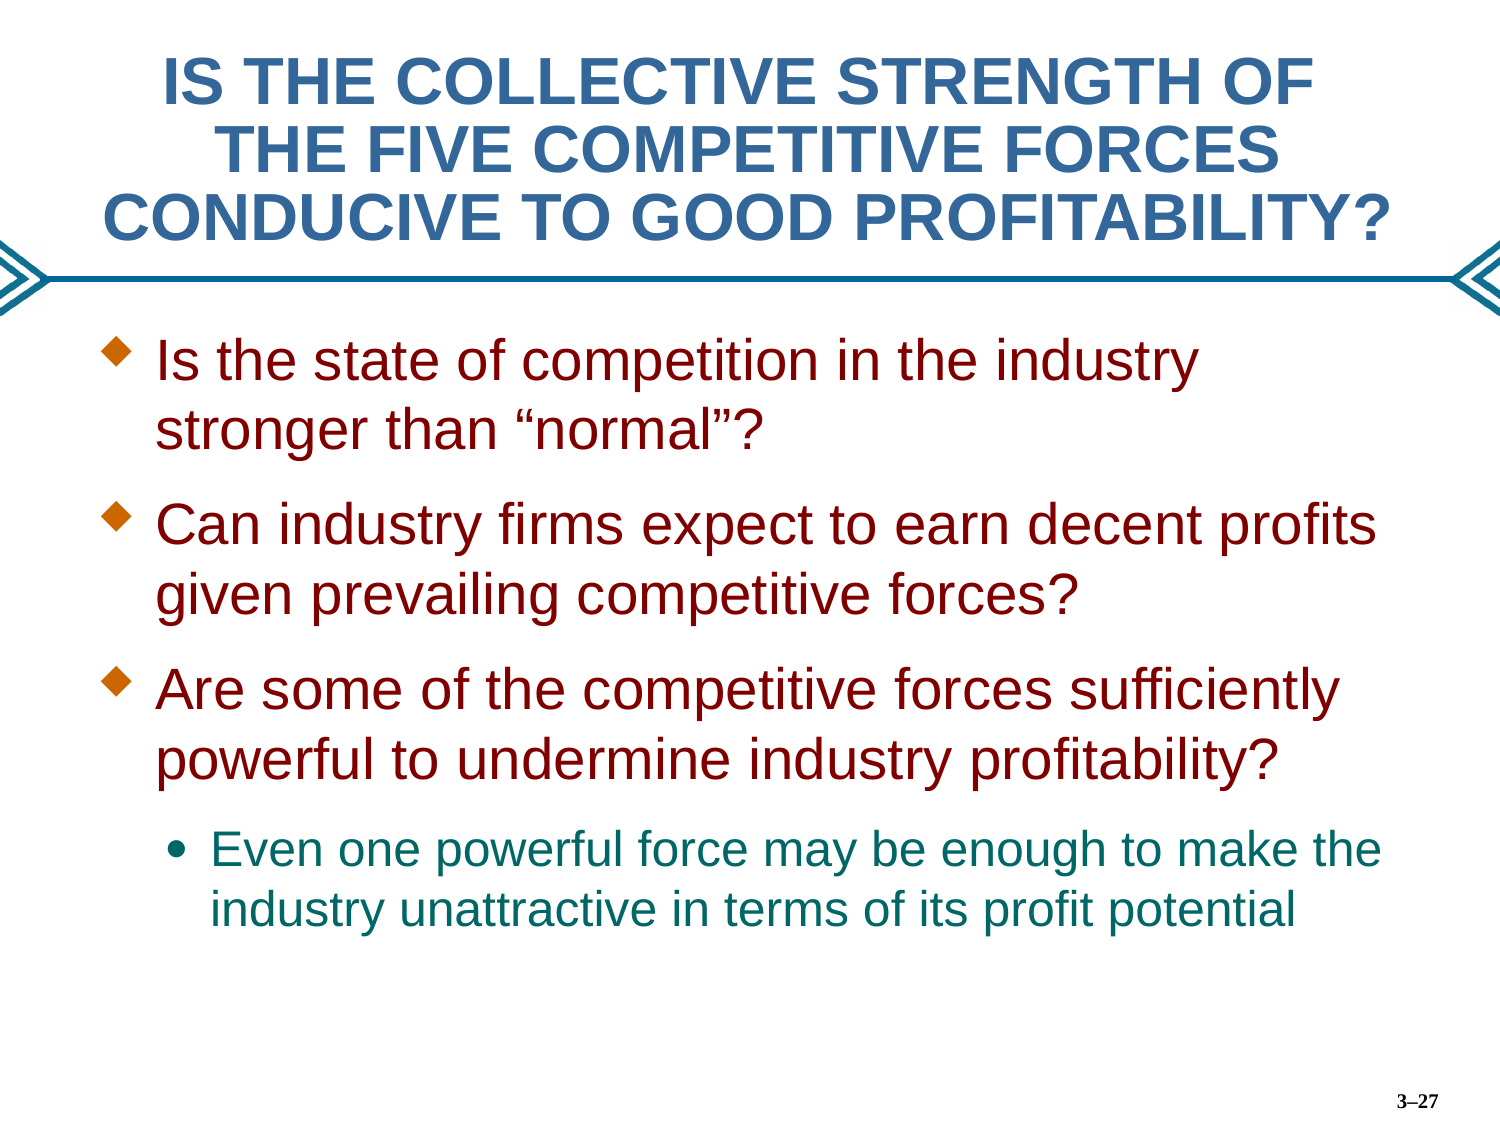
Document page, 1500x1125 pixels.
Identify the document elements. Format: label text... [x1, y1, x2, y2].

list Is the state of competition in the industry stronger than “normal”? Can industry firms expect to earn decent profits given prevailing competitive forces? Are some of the competitive forces sufficiently powerful to undermine industry profitability? Even one powerful force may be enough to make the industry unattractive in terms of its profit potential [82, 313, 1417, 1053]
picture [0, 240, 53, 316]
picture [1447, 240, 1500, 316]
title IS THE COLLECTIVE STRENGTH OF THE FIVE COMPETITIVE FORCES CONDUCIVE TO GOOD PROFITABILITY? [74, 42, 1423, 249]
text_box 3–27 [1345, 1080, 1491, 1120]
